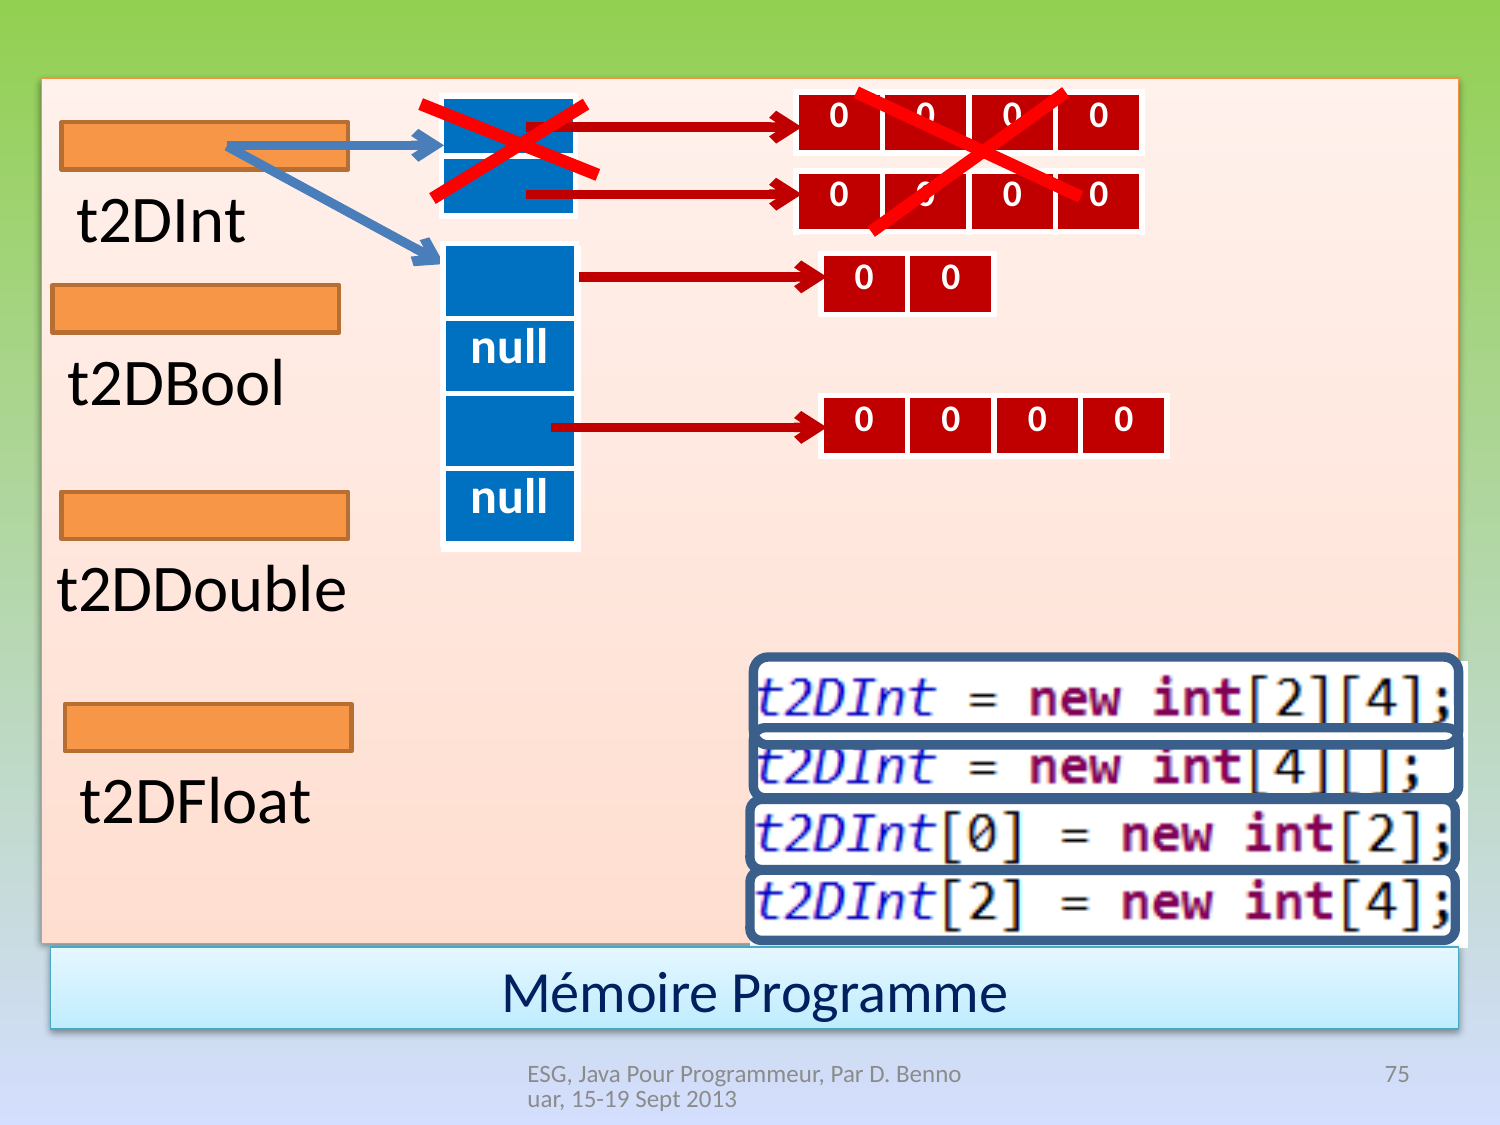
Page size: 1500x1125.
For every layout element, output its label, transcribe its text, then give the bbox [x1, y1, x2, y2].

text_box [64, 703, 382, 847]
table_header 0 [910, 256, 991, 312]
table_header [446, 246, 574, 316]
table_cell [446, 396, 574, 466]
table_header 0 [824, 256, 905, 312]
table_header 0 [1085, 174, 1139, 229]
table_header 0 [1083, 398, 1164, 453]
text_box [41, 491, 396, 634]
footer ESG, Java Pour Programmeur, Par D. Bennouar, 15-19 Sept 2013 [512, 1042, 988, 1103]
table_cell [448, 207, 573, 213]
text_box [61, 122, 379, 265]
table_header 0 [1084, 95, 1139, 150]
table_header 0 [824, 398, 905, 453]
table_cell null [446, 471, 574, 541]
table_cell null [446, 321, 574, 391]
picture [749, 661, 1469, 948]
text_box [41, 77, 1459, 944]
table_header 0 [997, 398, 1078, 453]
text_box [756, 654, 1457, 660]
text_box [855, 91, 1081, 232]
table_header 0 [910, 398, 991, 453]
table_header 0 [799, 174, 850, 229]
table_header 0 [799, 95, 851, 150]
slide_number 75 [1074, 1042, 1425, 1103]
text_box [420, 103, 599, 199]
text_box Mémoire Programme [50, 946, 1459, 1030]
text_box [226, 145, 445, 265]
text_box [52, 285, 370, 428]
